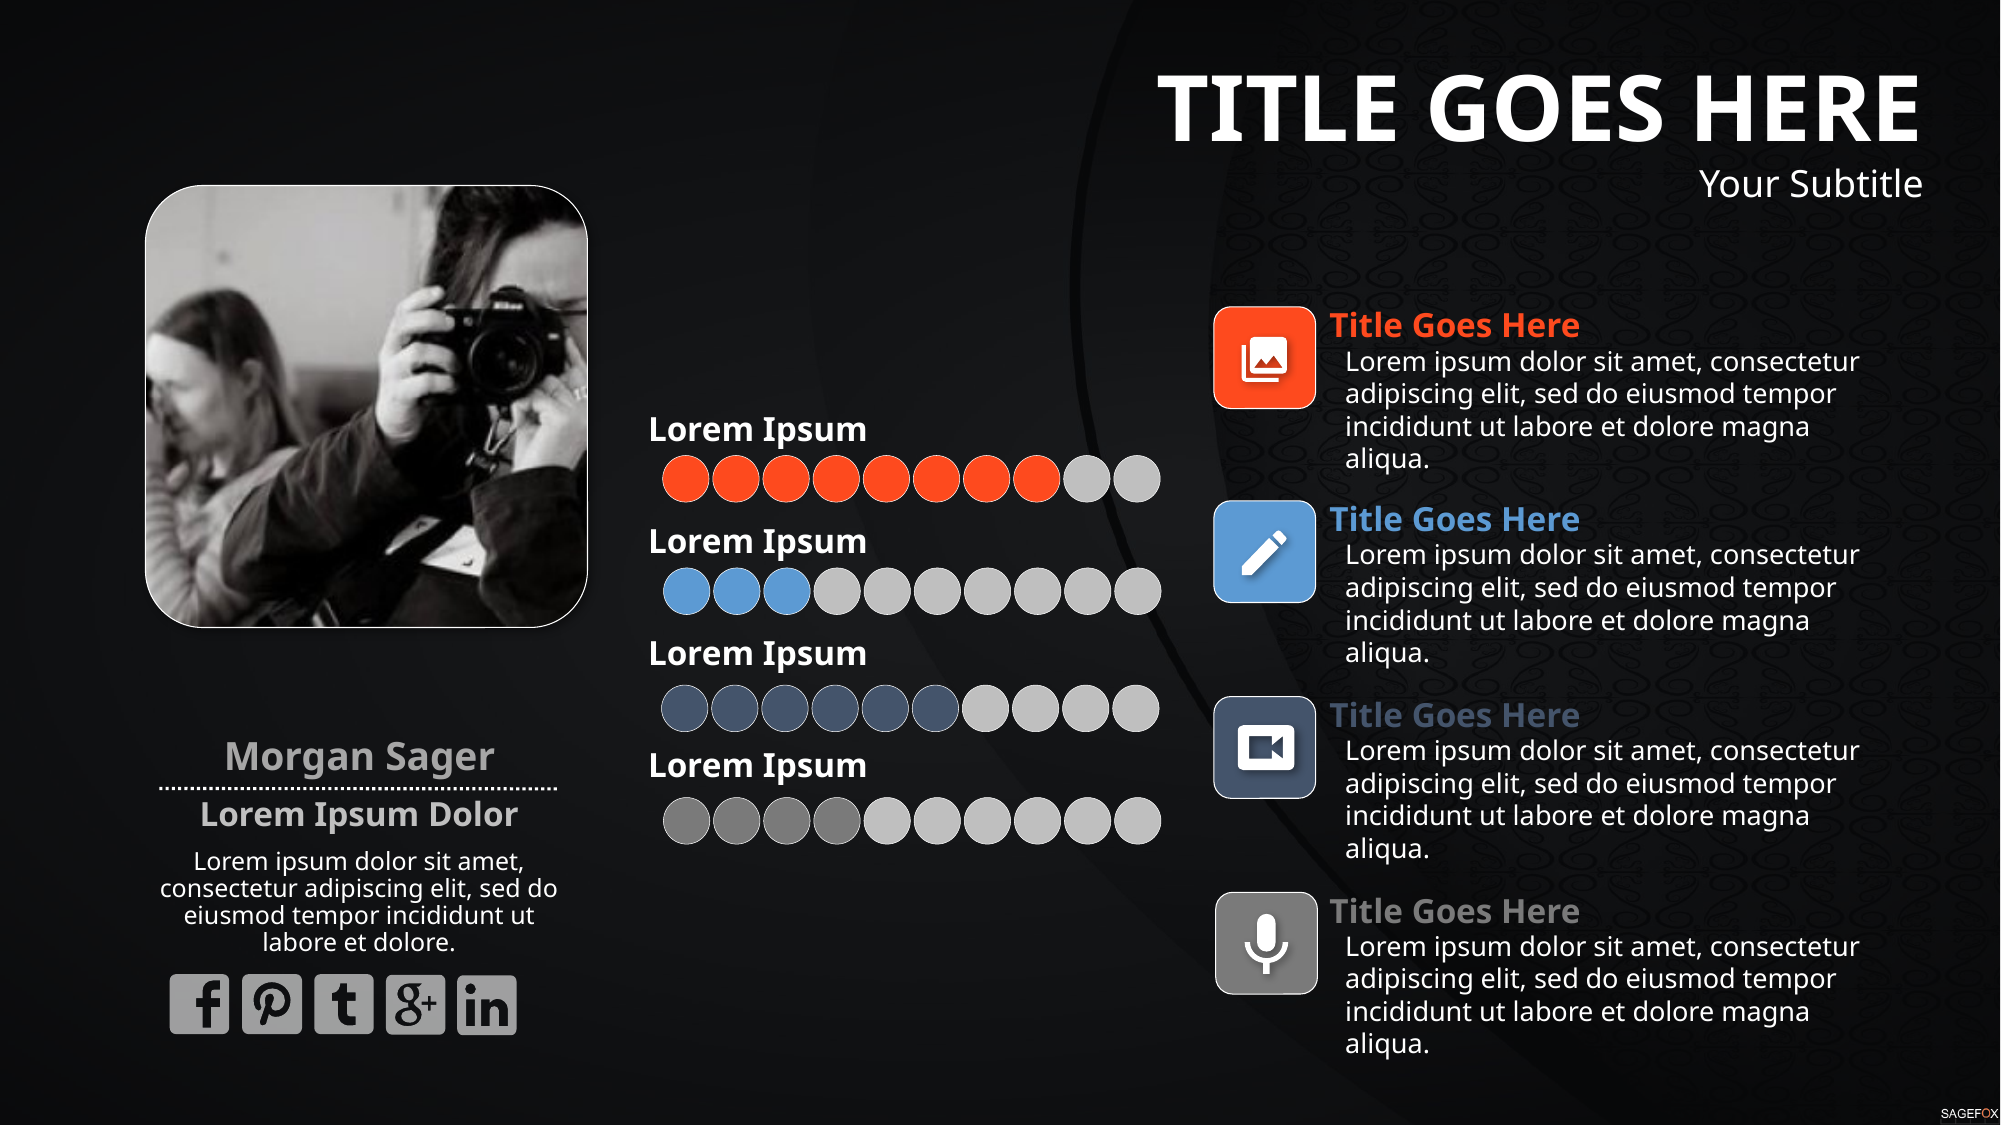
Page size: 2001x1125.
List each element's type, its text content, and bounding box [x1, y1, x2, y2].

text_box Lorem Ipsum [633, 736, 883, 792]
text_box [1345, 693, 1875, 833]
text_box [1345, 889, 1875, 1028]
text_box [1215, 892, 1318, 995]
list Lorem Ipsum Dolor [184, 794, 535, 837]
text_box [663, 797, 1161, 845]
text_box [1345, 498, 1875, 637]
text_box Lorem Ipsum [633, 401, 883, 456]
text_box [1213, 306, 1316, 409]
text_box Lorem Ipsum [633, 624, 883, 680]
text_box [661, 685, 1160, 732]
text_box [1213, 500, 1316, 603]
list Lorem ipsum dolor sit amet, consectetur adipiscing elit, sed do eiusmod tempor incididunt ut labore et dolore. [159, 848, 560, 962]
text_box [169, 974, 517, 1036]
text_box TITLE GOES HERE Your Subtitle [1035, 42, 1939, 212]
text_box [662, 455, 1161, 503]
list Morgan Sager [184, 736, 535, 779]
picture [0, 0, 2001, 1125]
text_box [663, 567, 1162, 615]
text_box Lorem Ipsum [633, 512, 883, 568]
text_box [1345, 304, 1875, 443]
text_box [1213, 696, 1316, 799]
